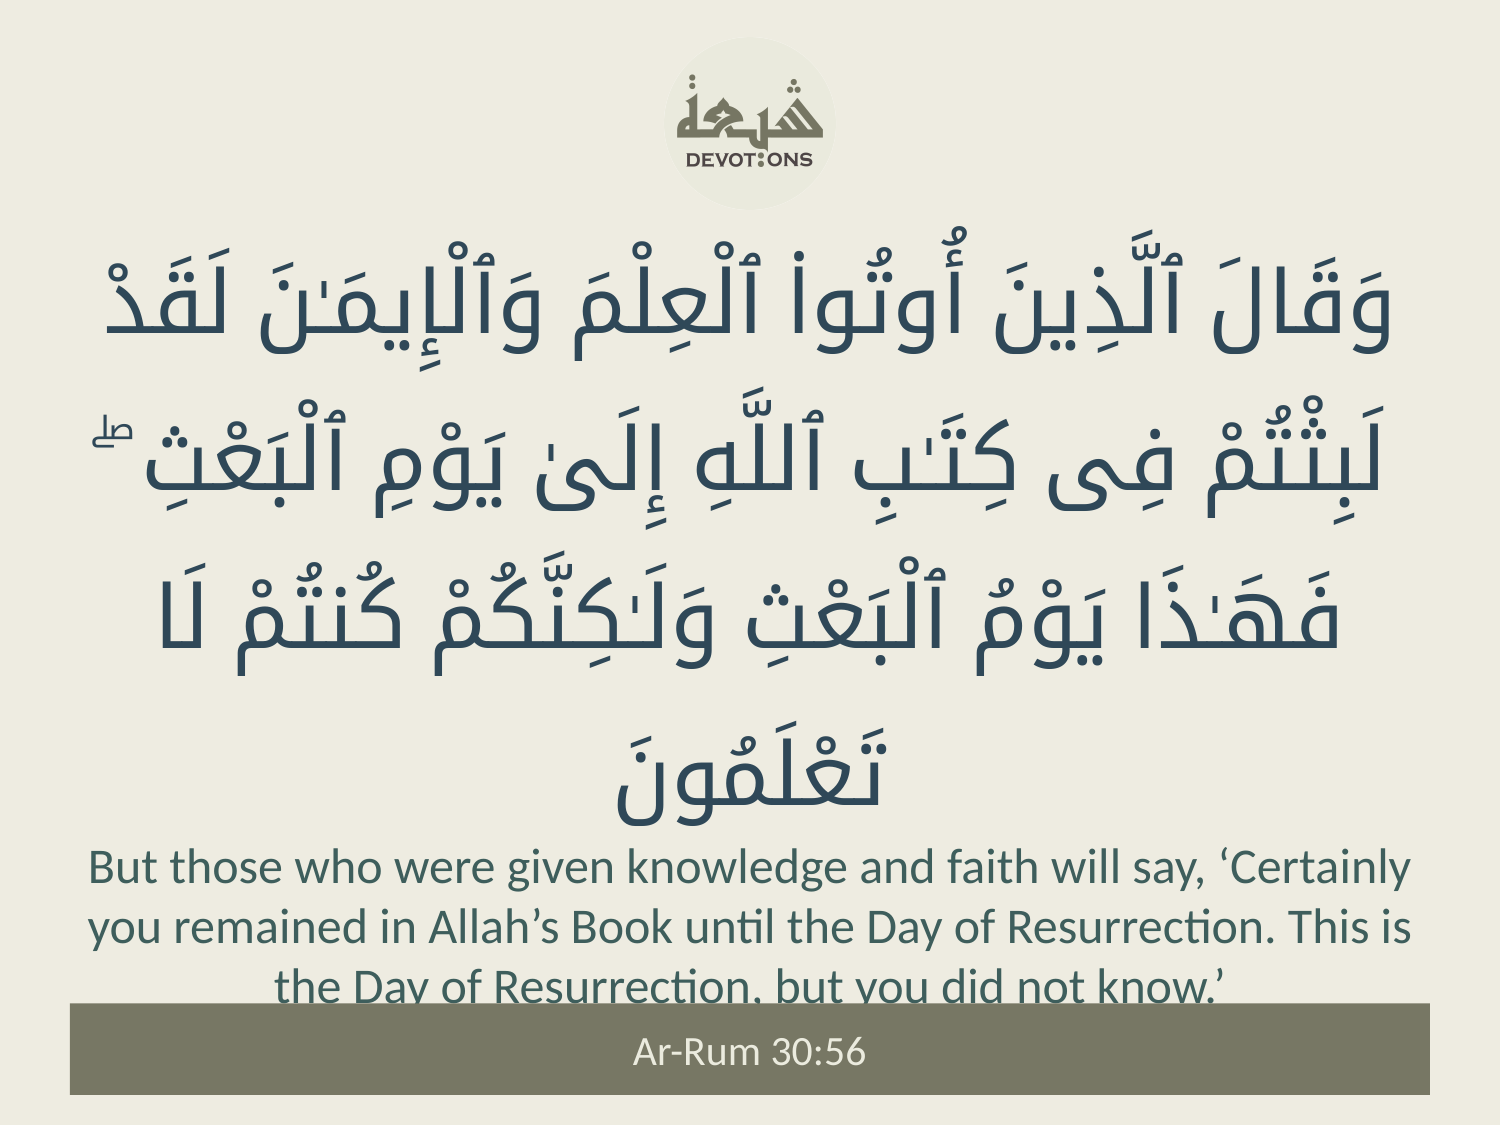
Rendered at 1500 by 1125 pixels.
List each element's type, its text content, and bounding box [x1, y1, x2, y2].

picture [656, 29, 844, 203]
list Ar-Rum 30:56 [69, 1003, 1430, 1095]
list وَقَالَ ٱلَّذِينَ أُوتُوا۟ ٱلْعِلْمَ وَٱلْإِيمَـٰنَ لَقَدْ لَبِثْتُمْ فِى كِتَـٰبِ ٱللَّهِ إِلَىٰ يَوْمِ ٱلْبَعْثِ ۖ فَهَـٰذَا يَوْمُ ٱلْبَعْثِ وَلَـٰكِنَّكُمْ كُنتُمْ لَا تَعْلَمُونَ But those who were given knowledge and faith will say, ‘Certainly you remained in Allah’s Book until the Day of Resurrection. This is the Day of Resurrection, but you did not know.’ [69, 203, 1430, 1003]
